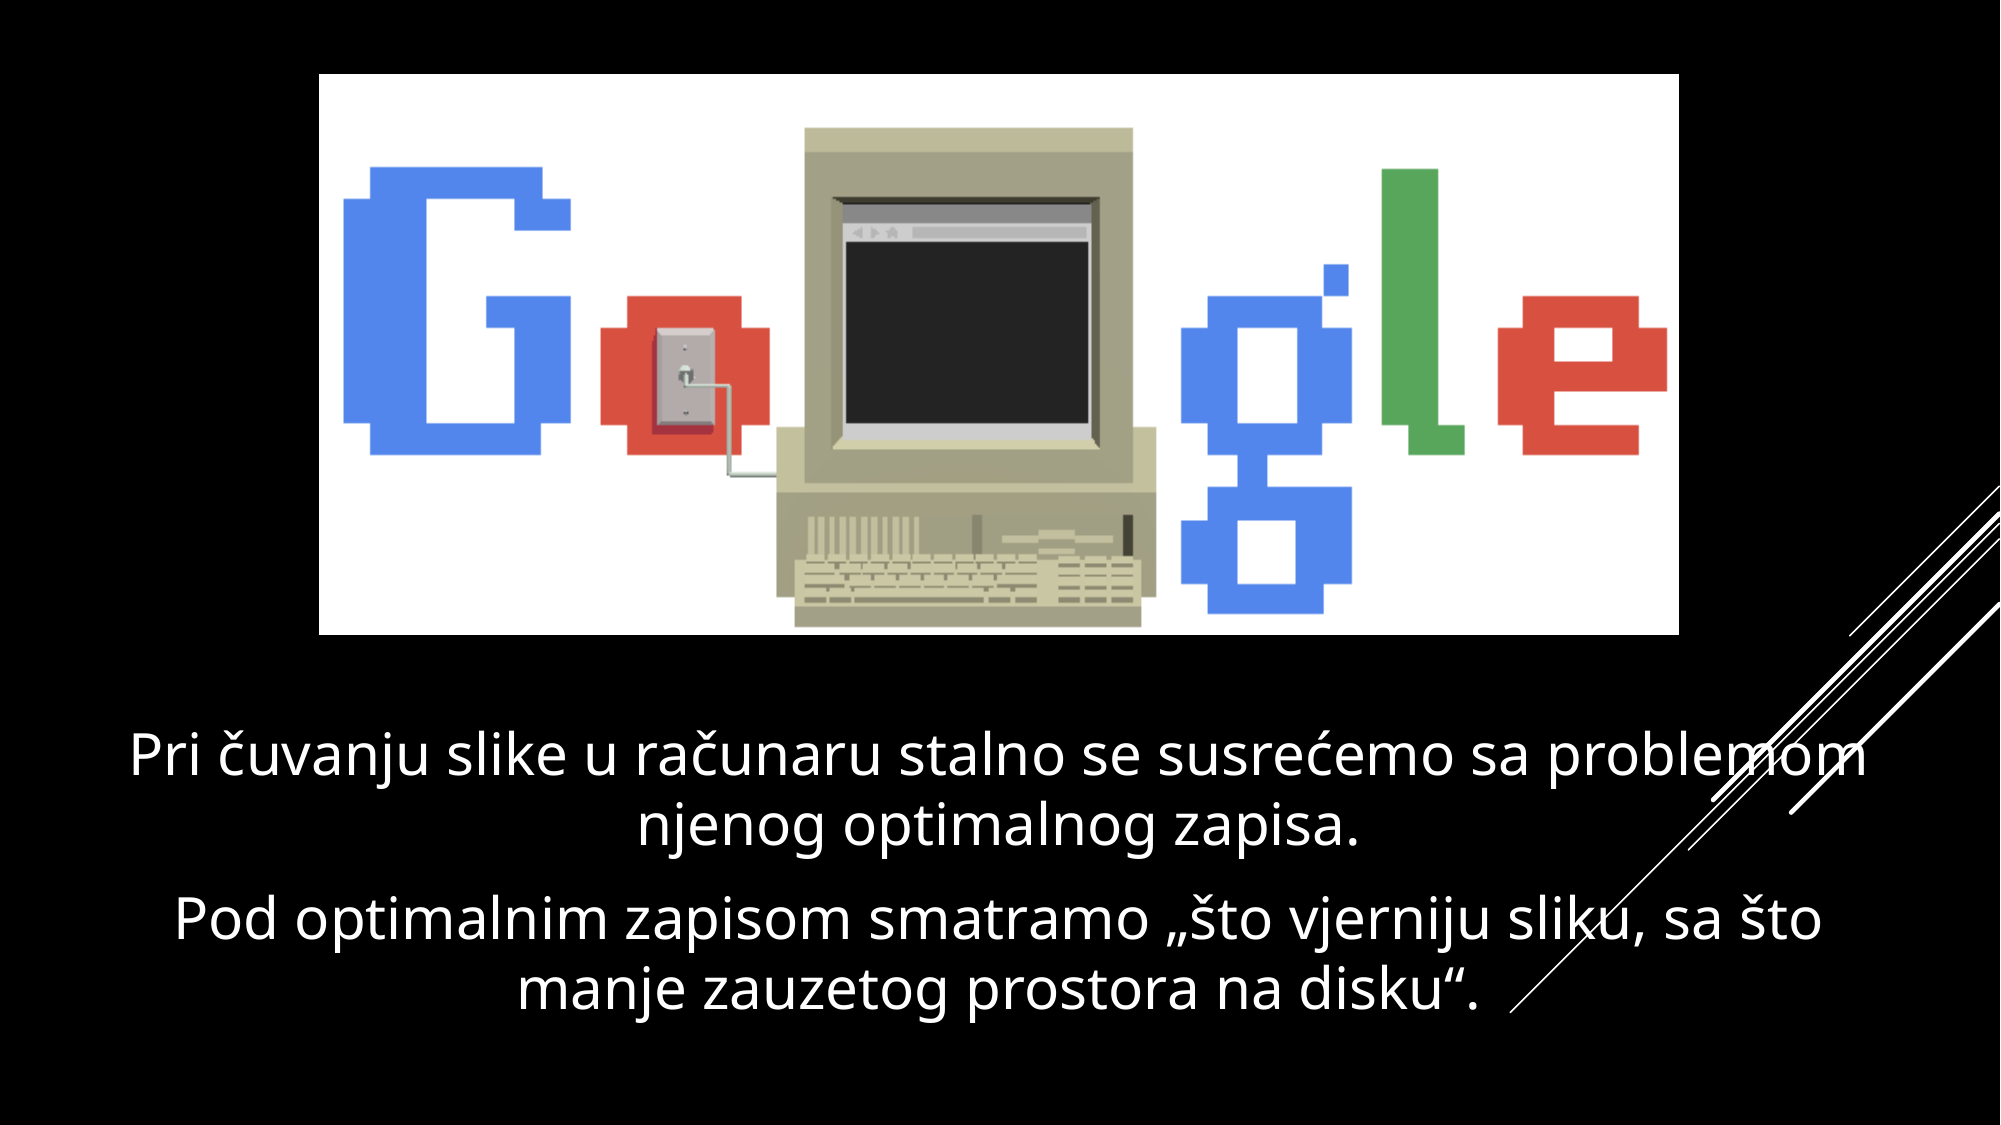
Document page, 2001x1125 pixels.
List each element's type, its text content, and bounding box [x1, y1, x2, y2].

list Pri čuvanju slike u računaru stalno se susrećemo sa problemom njenog optimalnog zapisa. Pod optimalnim zapisom smatramo „što vjerniju sliku, sa što manje zauzetog prostora na disku“. [101, 709, 1897, 1050]
picture [318, 74, 1679, 635]
